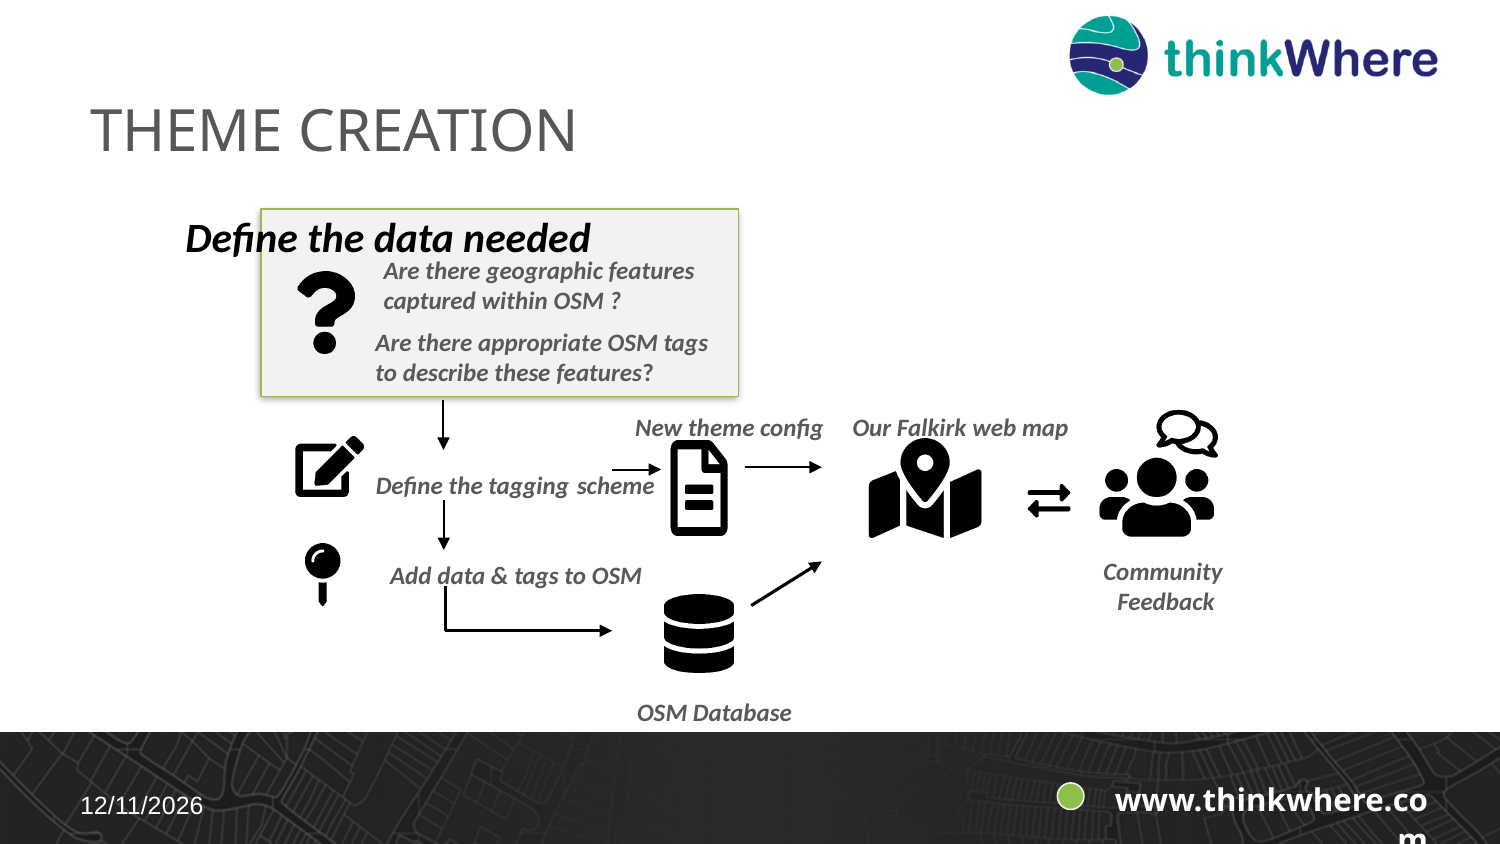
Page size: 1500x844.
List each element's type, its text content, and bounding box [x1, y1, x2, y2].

picture [1415, 837, 1421, 844]
picture [0, 732, 1500, 844]
picture [1055, 0, 1452, 114]
picture [1404, 837, 1410, 844]
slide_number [64, 782, 415, 827]
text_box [241, 202, 1247, 730]
title THEME CREATION [75, 85, 1425, 209]
